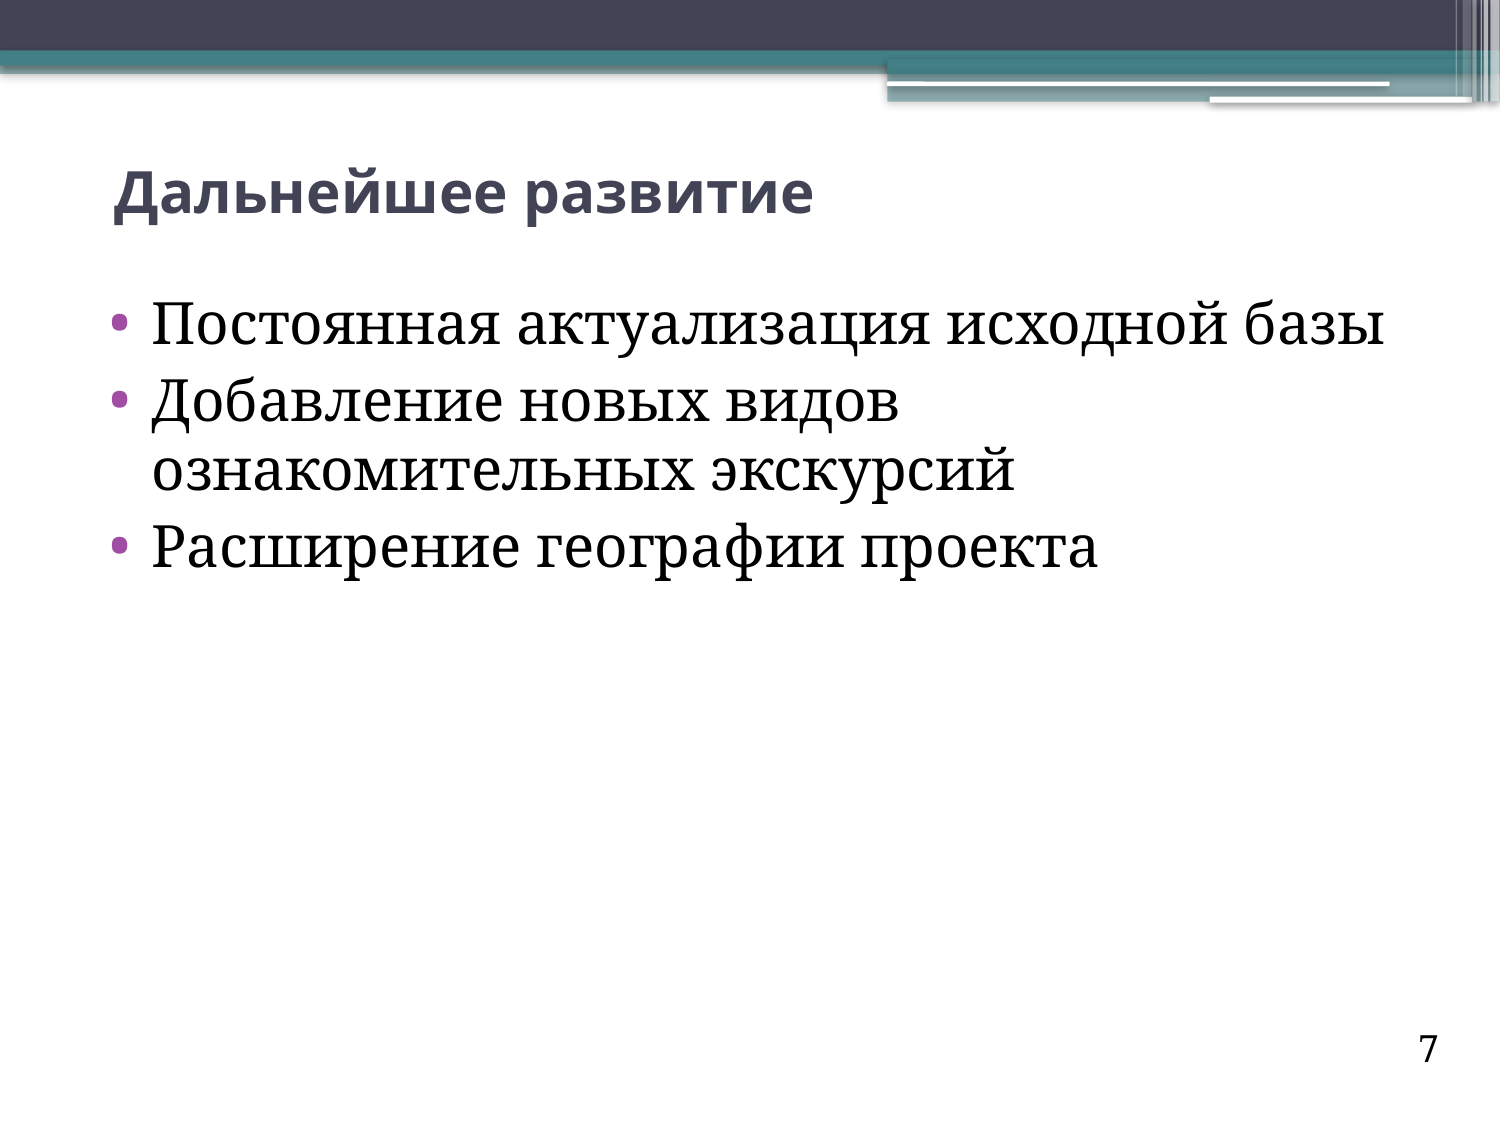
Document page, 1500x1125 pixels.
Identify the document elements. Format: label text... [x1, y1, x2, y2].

list Постоянная актуализация исходной базы Добавление новых видов ознакомительных экскурсий Расширение географии проекта [76, 278, 1427, 989]
slide_number 7 [1328, 1023, 1454, 1084]
title Дальнейшее развитие [100, 137, 1451, 244]
